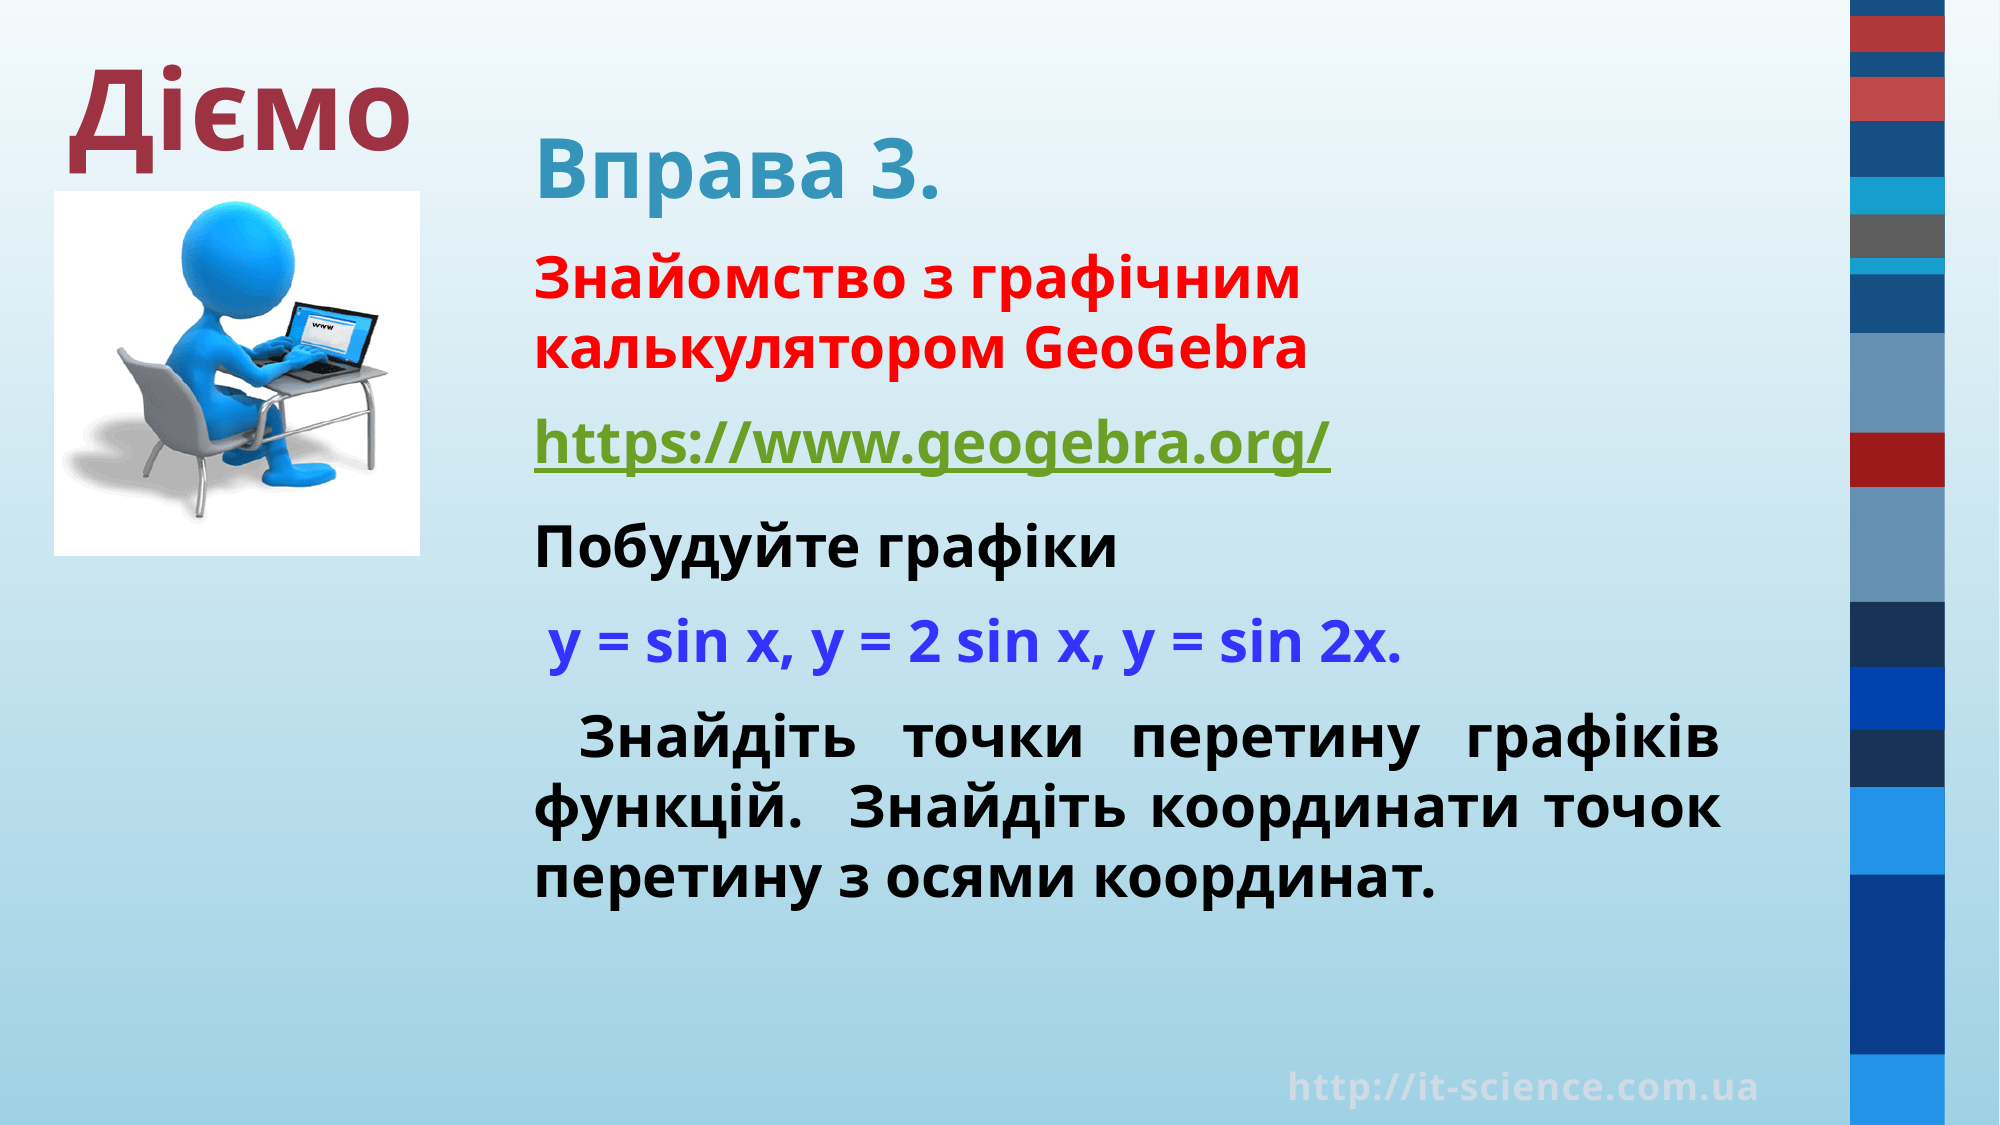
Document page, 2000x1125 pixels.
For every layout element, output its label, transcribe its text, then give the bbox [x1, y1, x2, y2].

text_box [1849, 54, 1946, 75]
text_box [1849, 122, 1946, 213]
text_box [1849, 15, 1946, 54]
text_box Діємо [54, 7, 1756, 180]
text_box http://it-science.com.ua [1272, 1055, 1776, 1115]
text_box Вправа 3. Знайомство з графічним калькулятором GeoGebra https://www.geogebra.org/ Побудуйте графіки y = sin x, y = 2 sin x, y = sin 2x. Знайдіть точки перетину графіків функцій. Знайдіть координати точок перетину з осями координат. [518, 108, 1736, 917]
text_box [1850, 176, 1945, 1125]
picture [54, 191, 420, 556]
text_box [1849, 75, 1946, 122]
text_box [1849, 0, 1946, 15]
